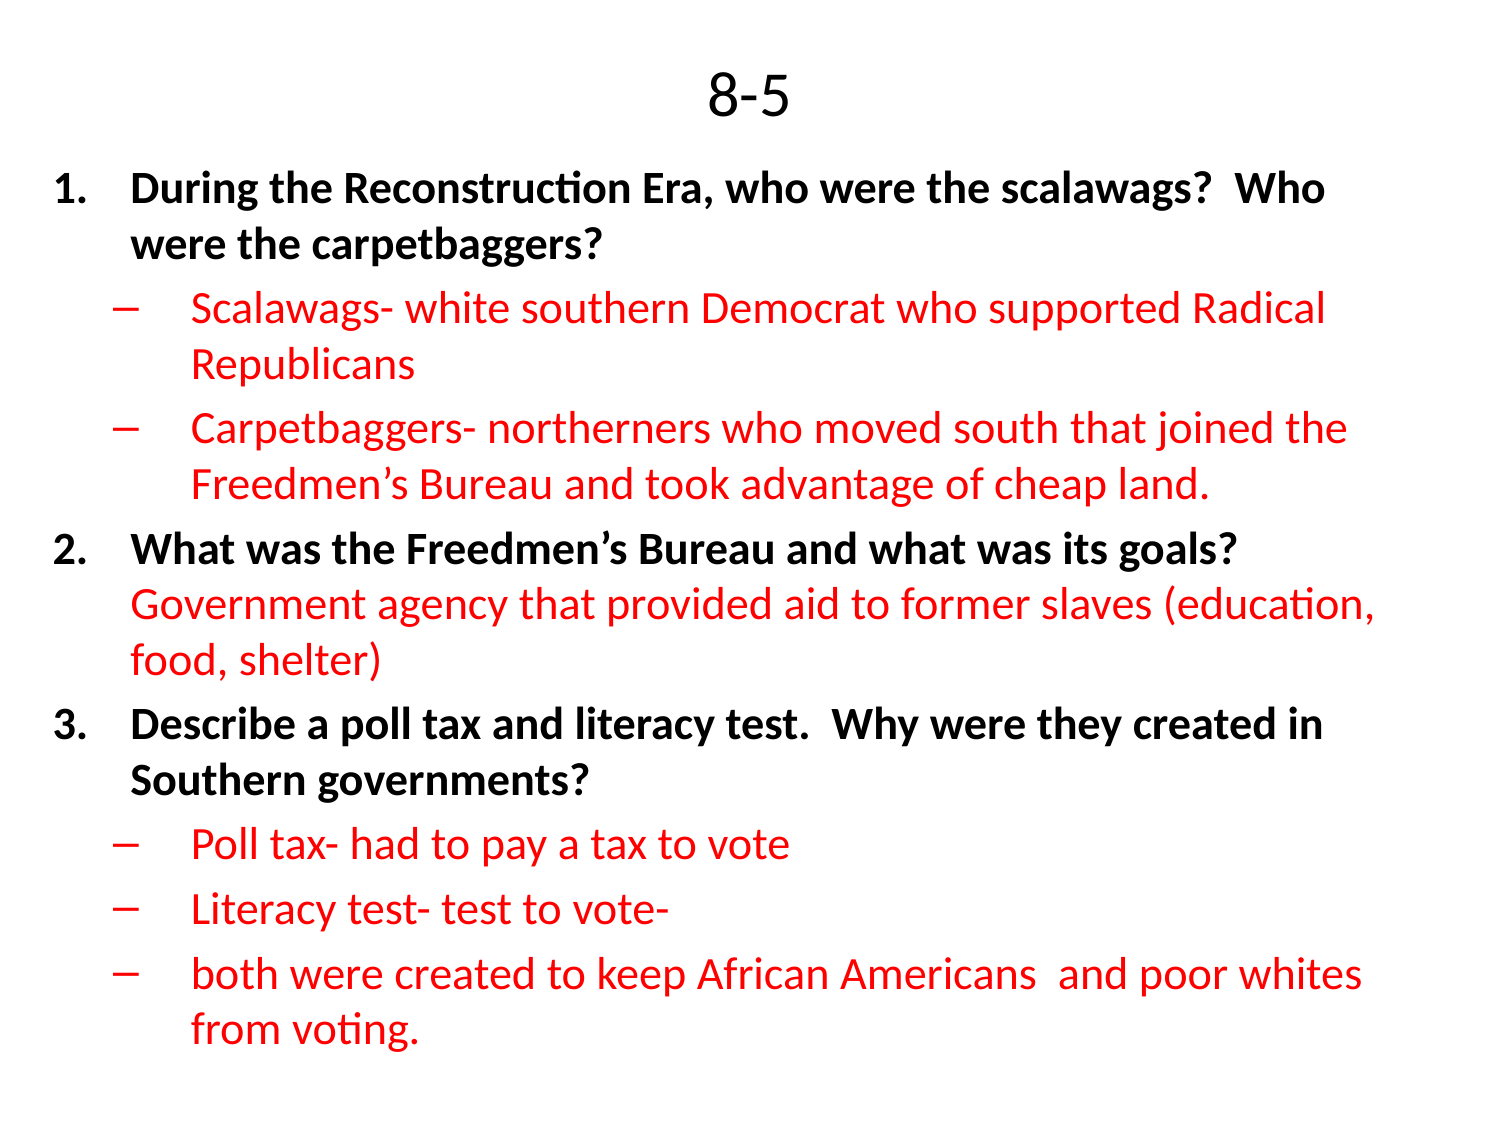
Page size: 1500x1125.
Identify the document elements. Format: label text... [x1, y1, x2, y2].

title 8-5 [75, 45, 1425, 138]
list During the Reconstruction Era, who were the scalawags? Who were the carpetbaggers? Scalawags- white southern Democrat who supported Radical Republicans Carpetbaggers- northerners who moved south that joined the Freedmen’s Bureau and took advantage of cheap land. What was the Freedmen’s Bureau and what was its goals? Government agency that provided aid to former slaves (education, food, shelter) Describe a poll tax and literacy test. Why were they created in Southern governments? Poll tax- had to pay a tax to vote Literacy test- test to vote- both were created to keep African Americans and poor whites from voting. [37, 149, 1425, 1075]
